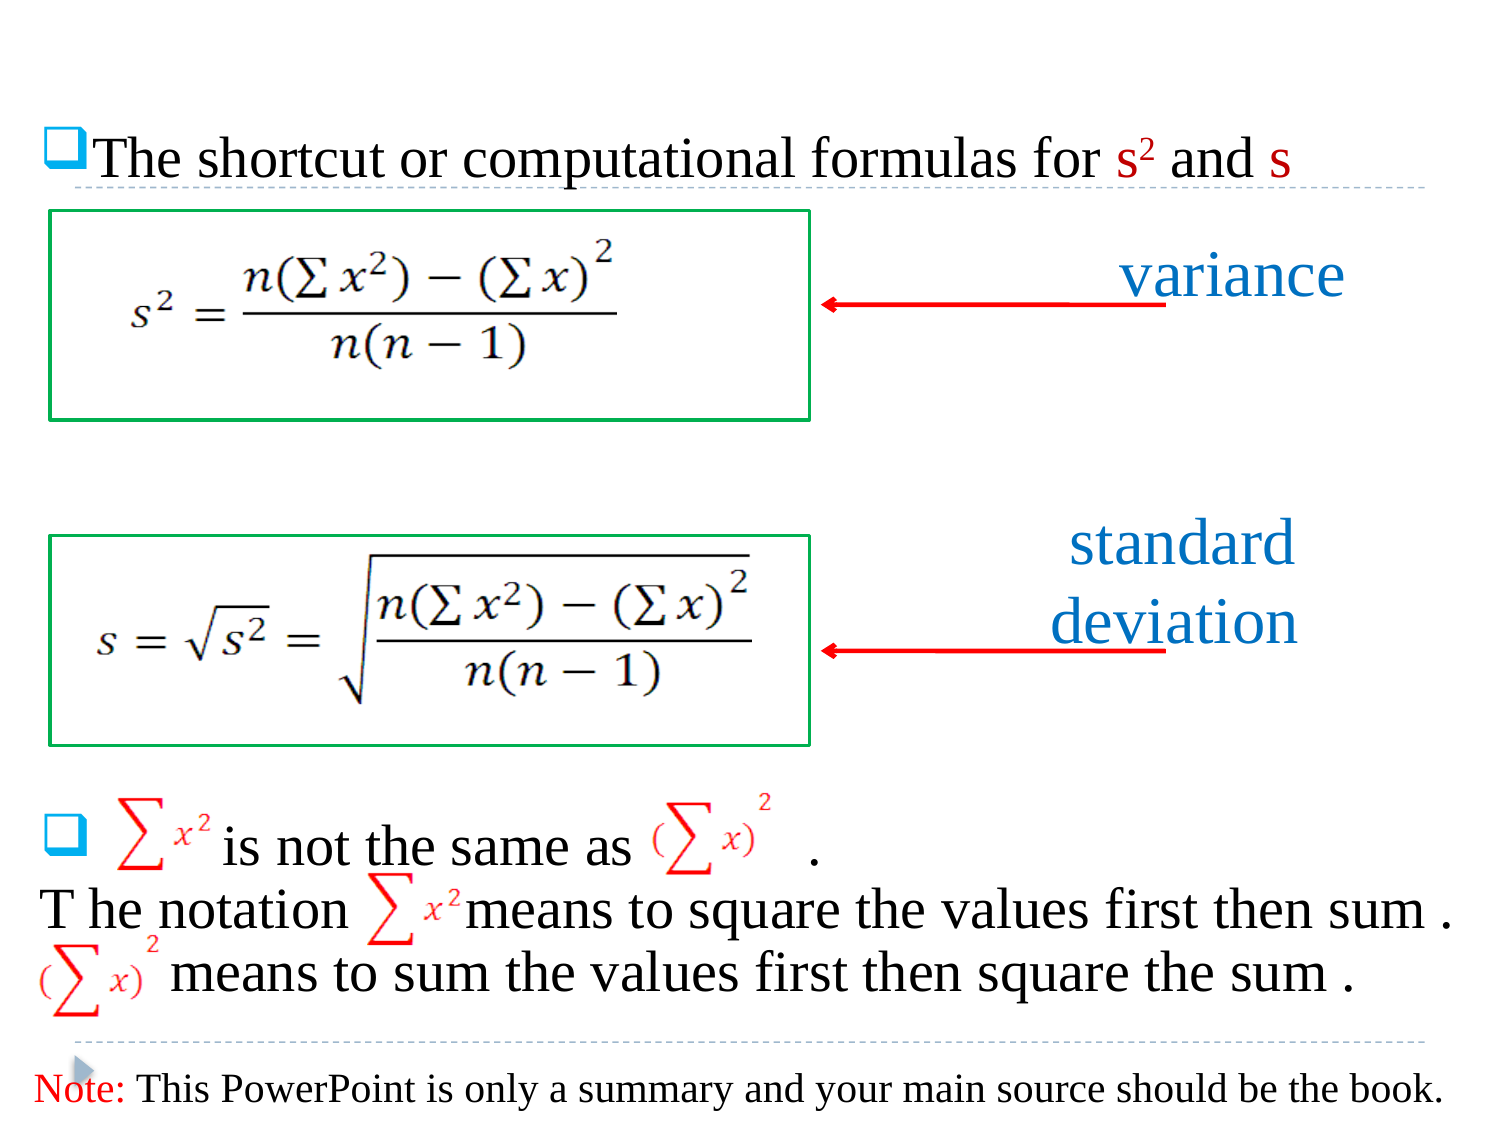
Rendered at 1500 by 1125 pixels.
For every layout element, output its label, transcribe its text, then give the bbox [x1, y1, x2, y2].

text_box Note: This PowerPoint is only a summary and your main source should be the book. [18, 1053, 1482, 1119]
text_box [24, 120, 1500, 1026]
